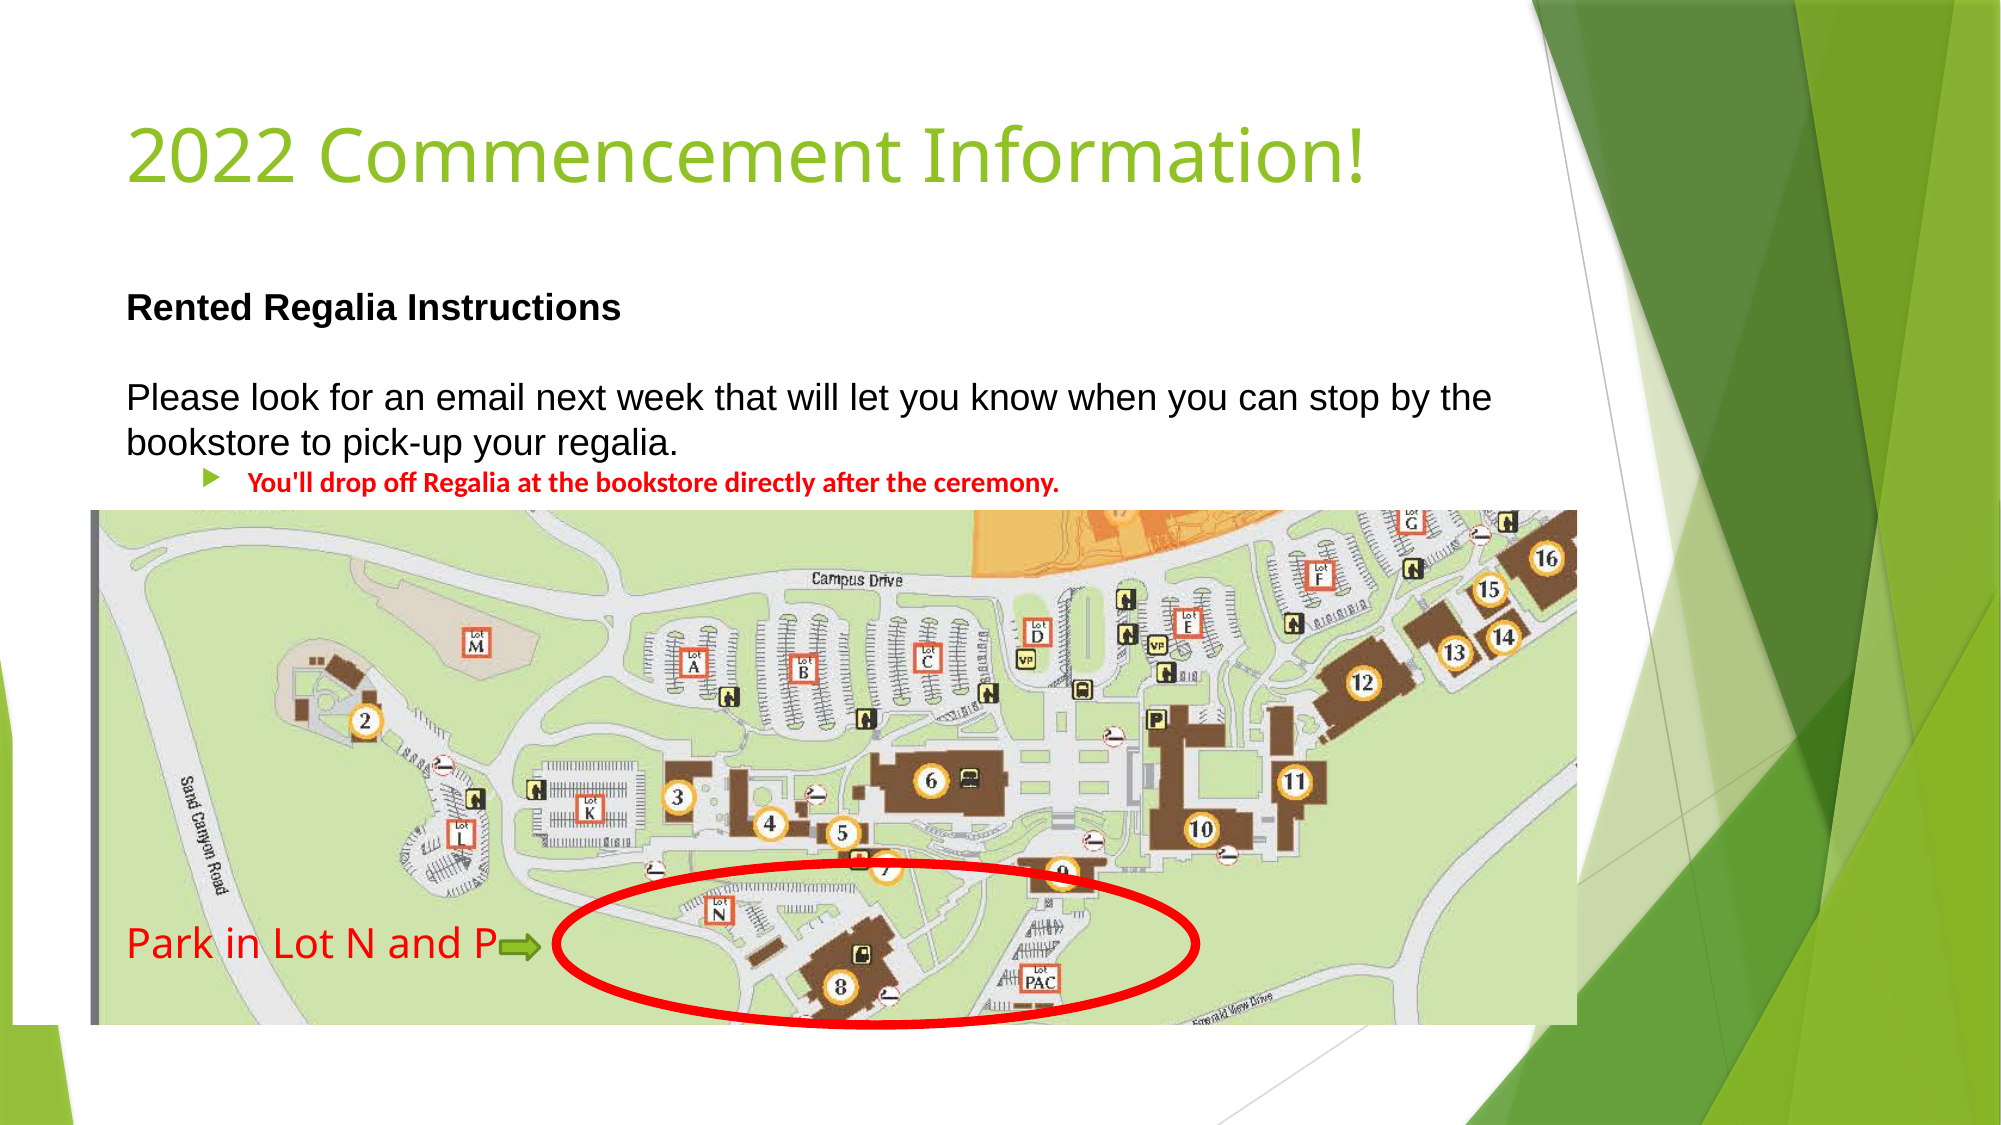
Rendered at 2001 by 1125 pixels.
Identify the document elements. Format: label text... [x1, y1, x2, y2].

picture [12, 510, 1578, 1026]
list Rented Regalia Instructions Please look for an email next week that will let you know when you can stop by the bookstore to pick-up your regalia. You'll drop off Regalia at the bookstore directly after the ceremony. Parking Instructions for Faculty and Staff on May 25th [111, 275, 1522, 508]
title 2022 Commencement Information! [111, 99, 1522, 275]
